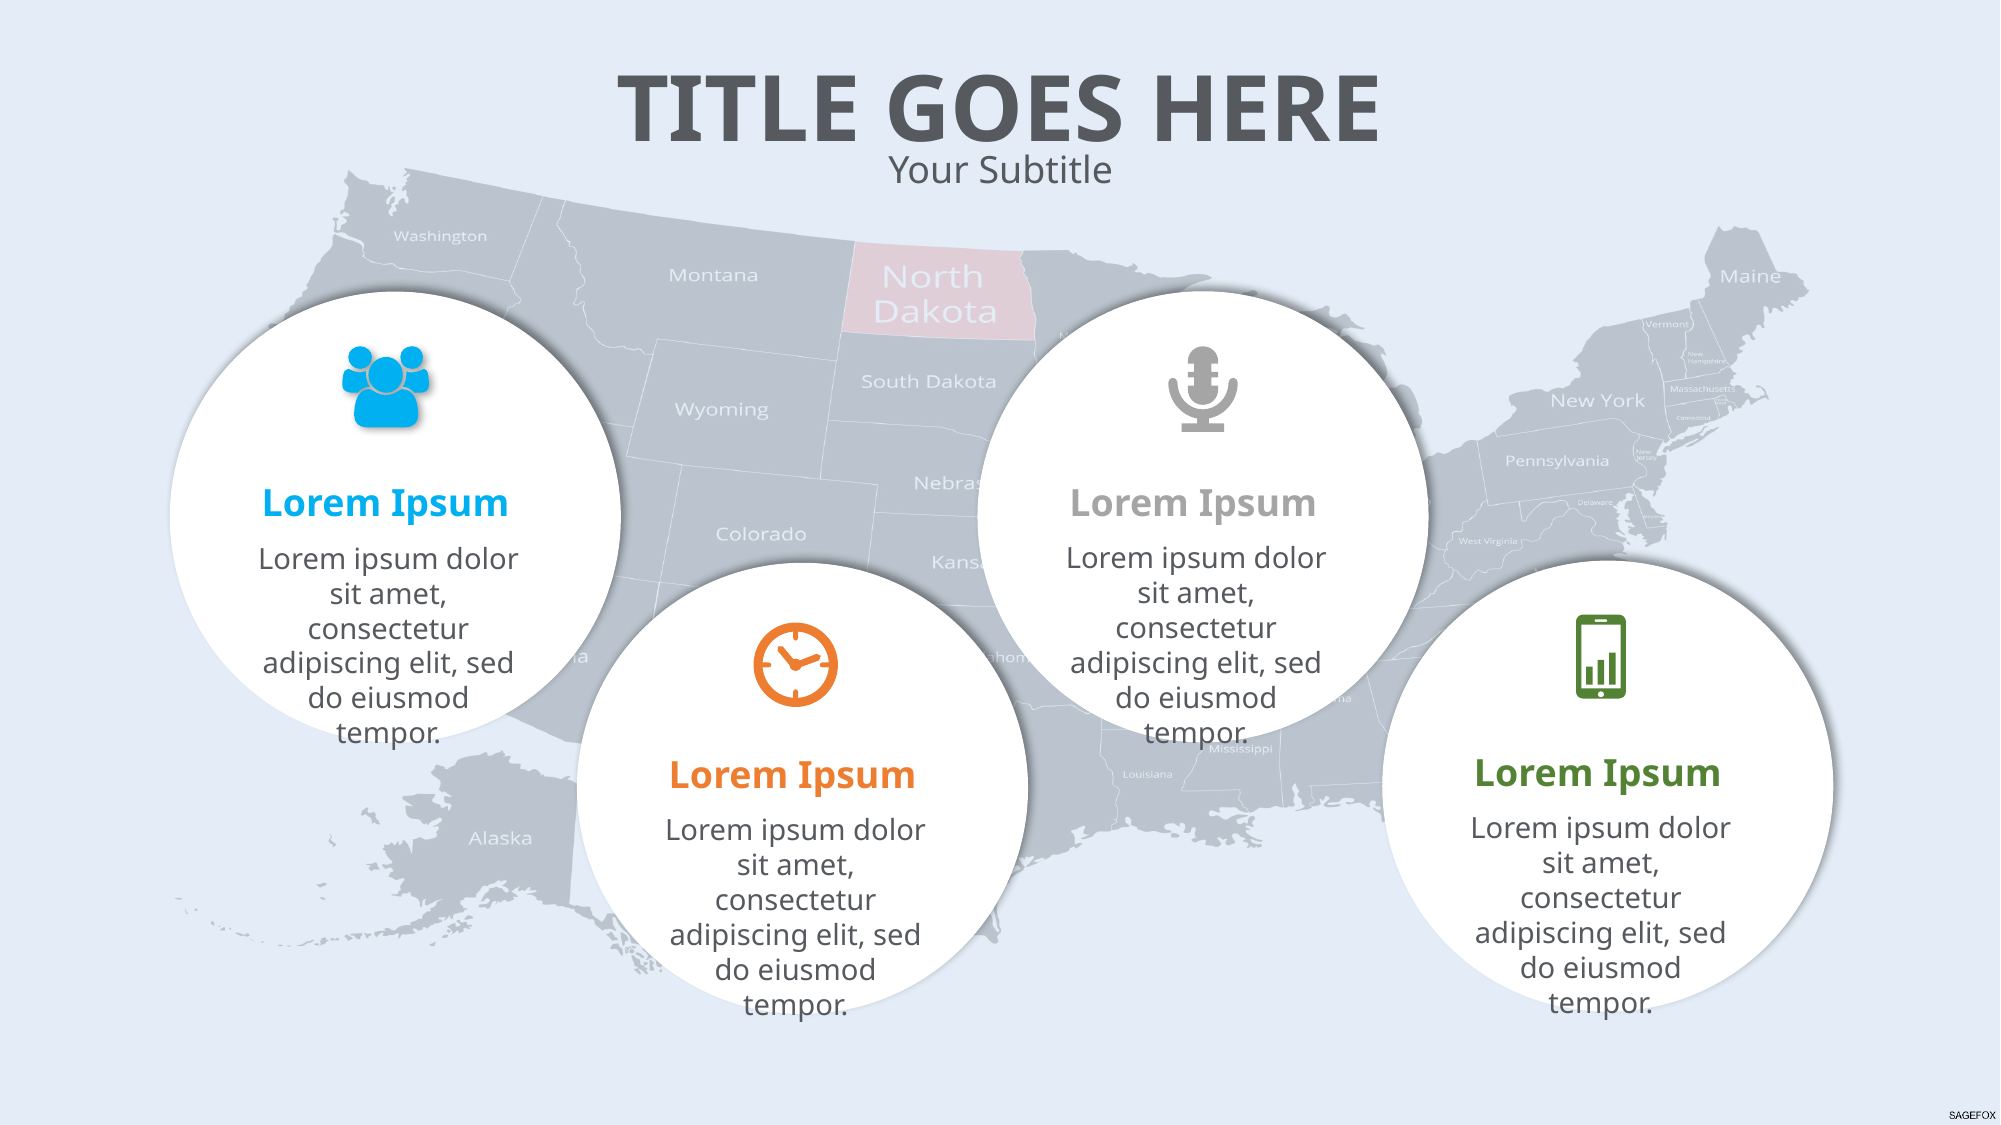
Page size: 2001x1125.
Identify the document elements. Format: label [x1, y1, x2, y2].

text_box [576, 562, 1029, 1015]
text_box [342, 346, 429, 428]
text_box [169, 291, 622, 744]
picture [1925, 0, 2001, 1125]
text_box [235, 471, 536, 690]
text_box [642, 743, 943, 961]
text_box [976, 290, 1430, 743]
text_box [1381, 560, 1834, 1013]
text_box [1043, 471, 1344, 689]
text_box [1168, 346, 1238, 432]
text_box [1447, 741, 1748, 959]
text_box [1575, 614, 1626, 699]
text_box [548, 42, 1452, 199]
text_box [753, 622, 838, 707]
